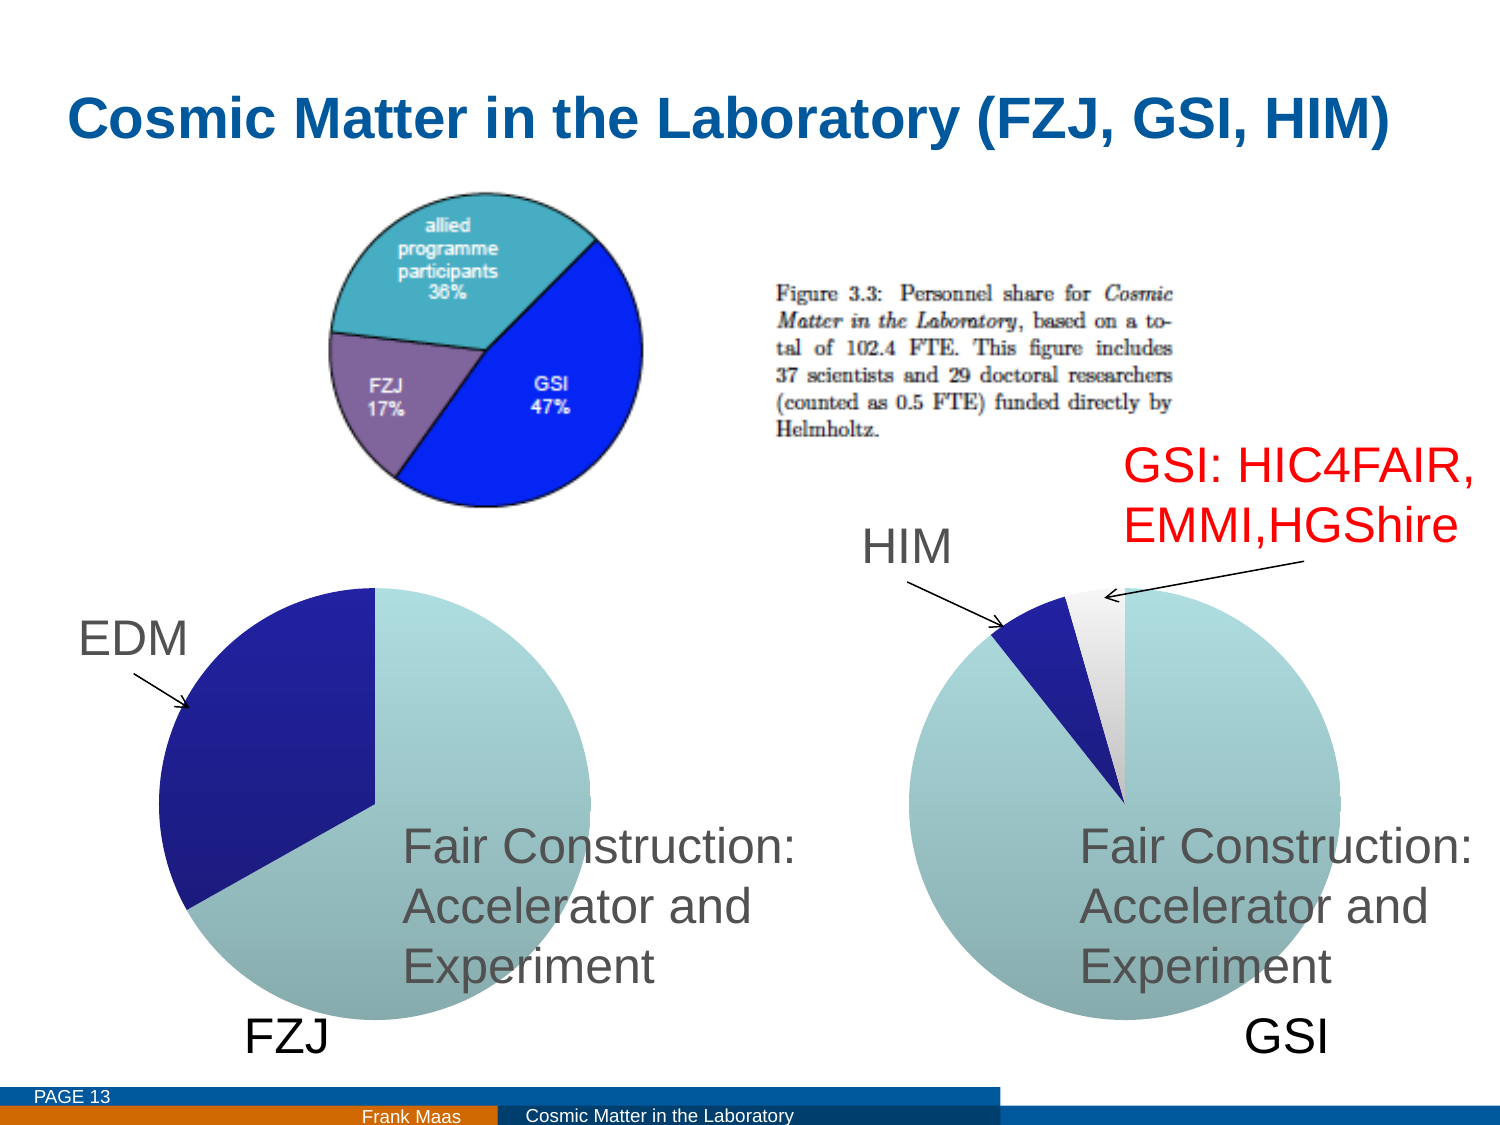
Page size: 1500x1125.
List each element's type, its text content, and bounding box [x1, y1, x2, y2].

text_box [905, 718, 1057, 726]
title Cosmic Matter in the Laboratory (FZJ, GSI, HIM) [52, 76, 1486, 199]
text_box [62, 424, 1500, 709]
picture [301, 174, 1199, 424]
picture [0, 1087, 1500, 1125]
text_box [0, 578, 1500, 1072]
